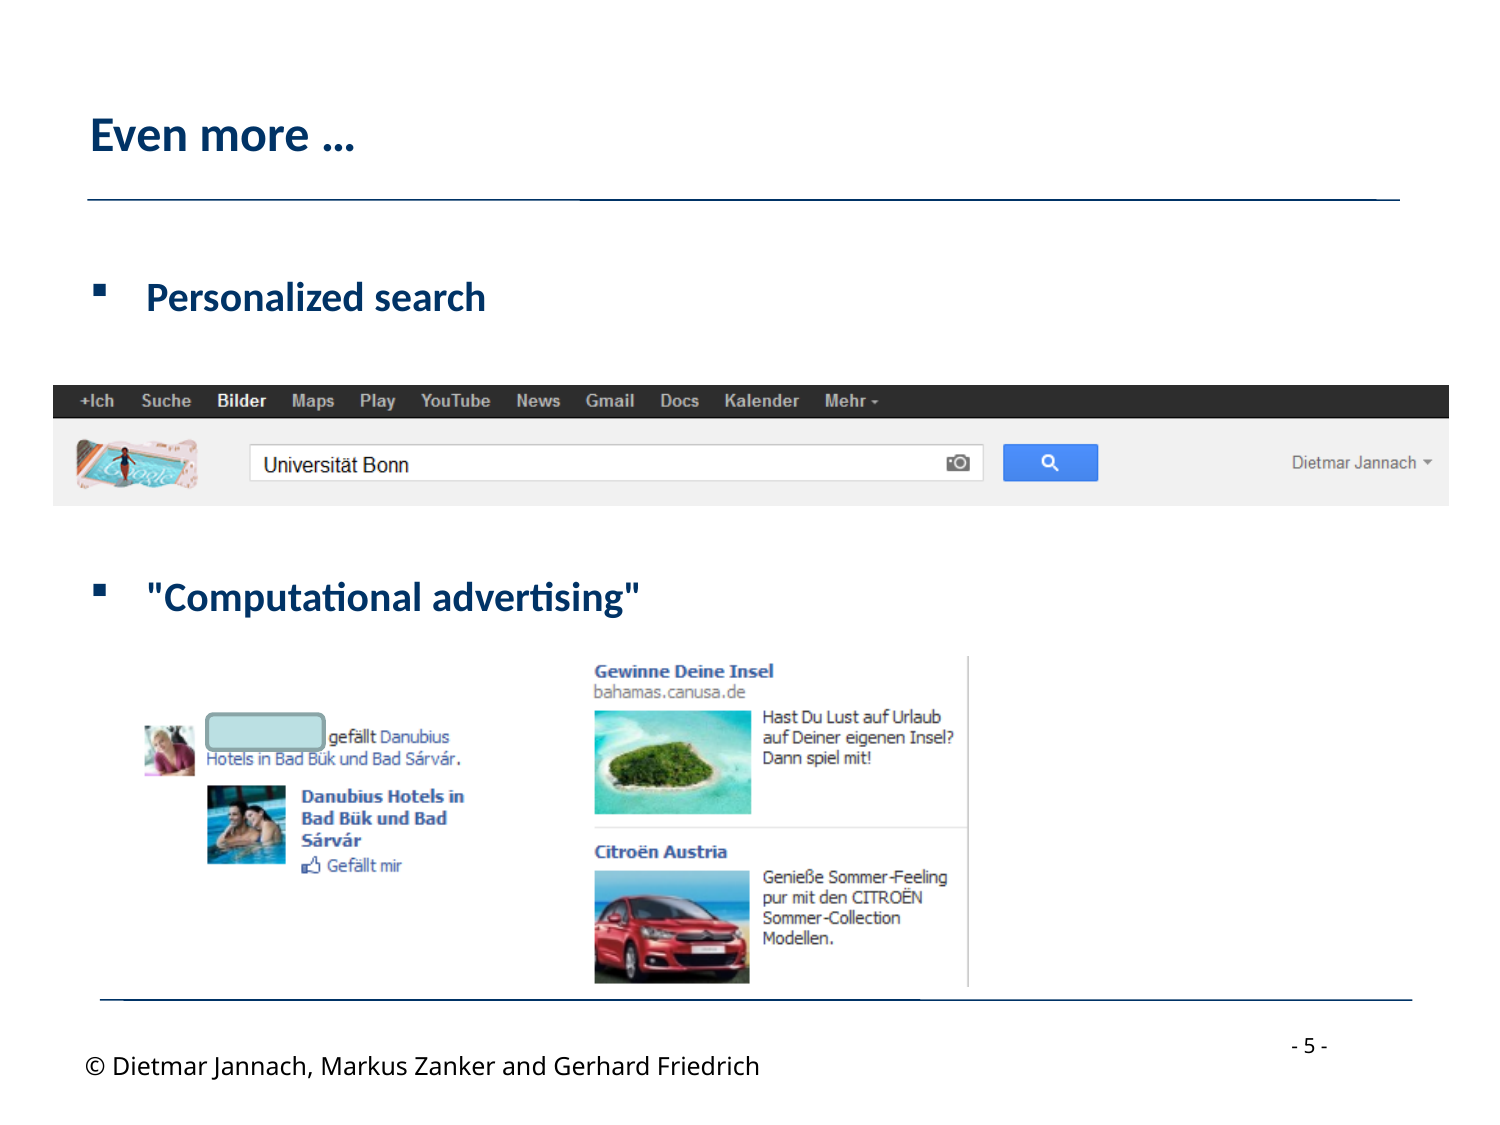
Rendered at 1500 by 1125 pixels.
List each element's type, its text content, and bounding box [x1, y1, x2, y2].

list Personalized search "Computational advertising" [74, 262, 1426, 383]
title Even more … [74, 37, 1426, 226]
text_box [133, 656, 970, 987]
picture [52, 385, 1449, 507]
list Personalized search "Computational advertising" [74, 515, 1426, 1006]
